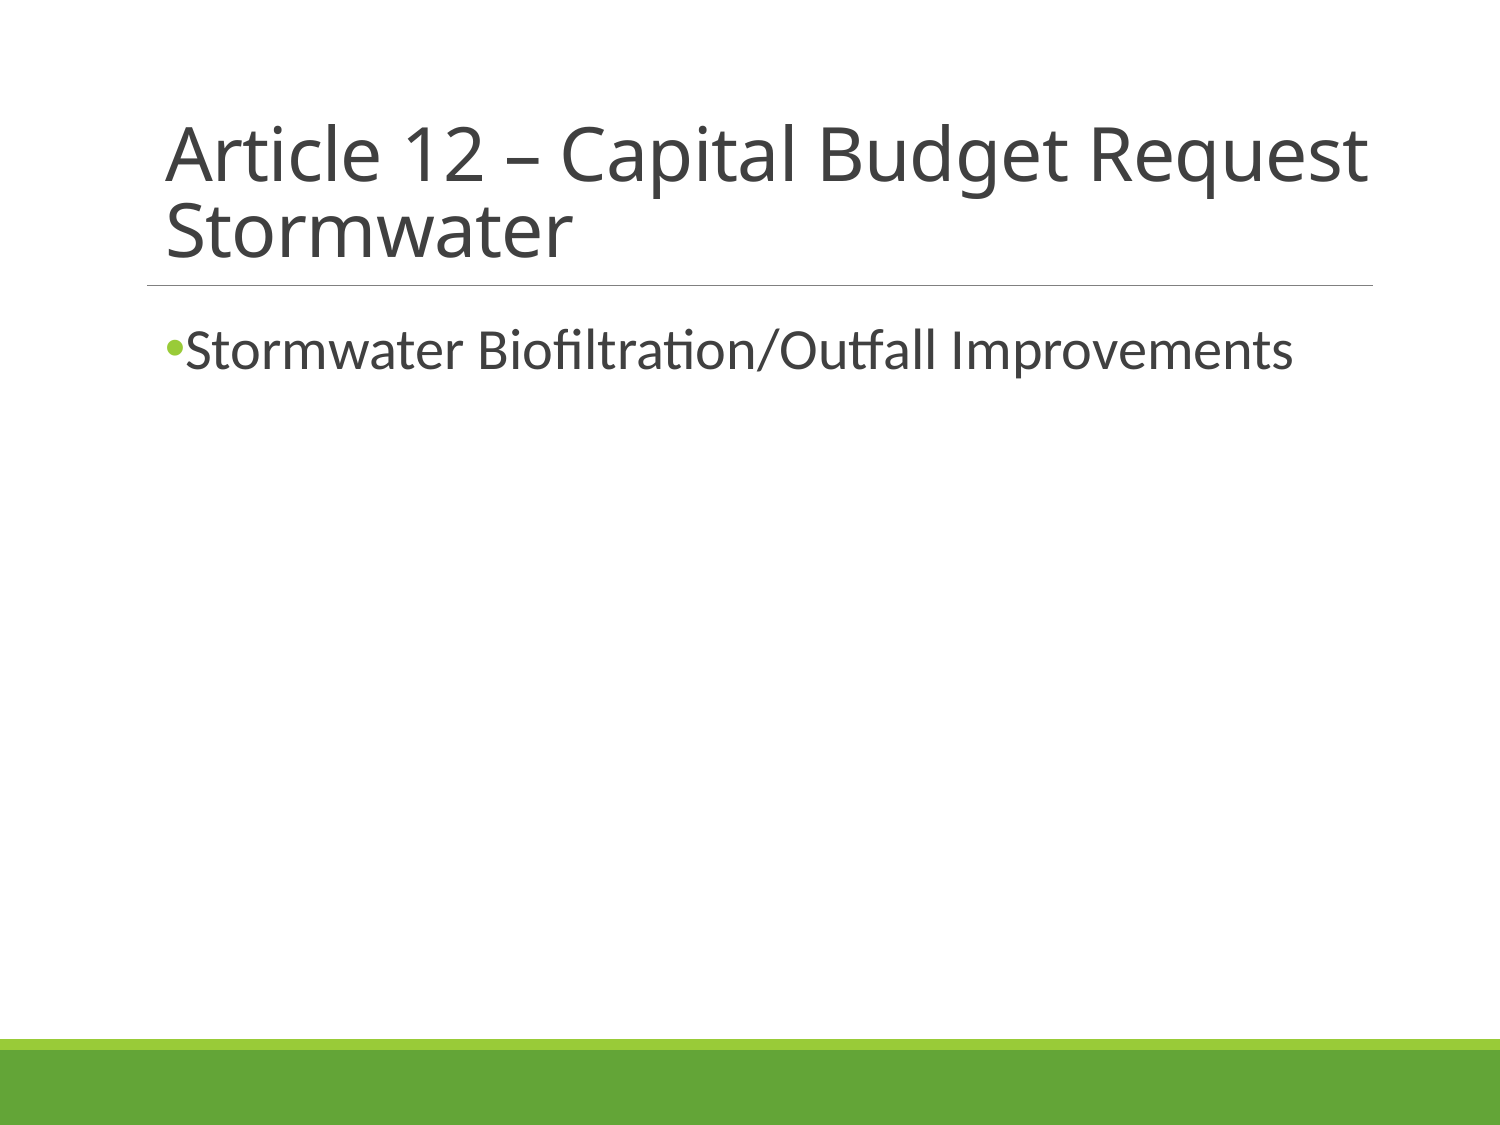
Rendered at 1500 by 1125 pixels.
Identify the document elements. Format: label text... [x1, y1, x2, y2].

title Article 12 – Capital Budget Request Stormwater [150, 62, 1500, 281]
text_box Stormwater Biofiltration/Outfall Improvements [150, 312, 1375, 983]
